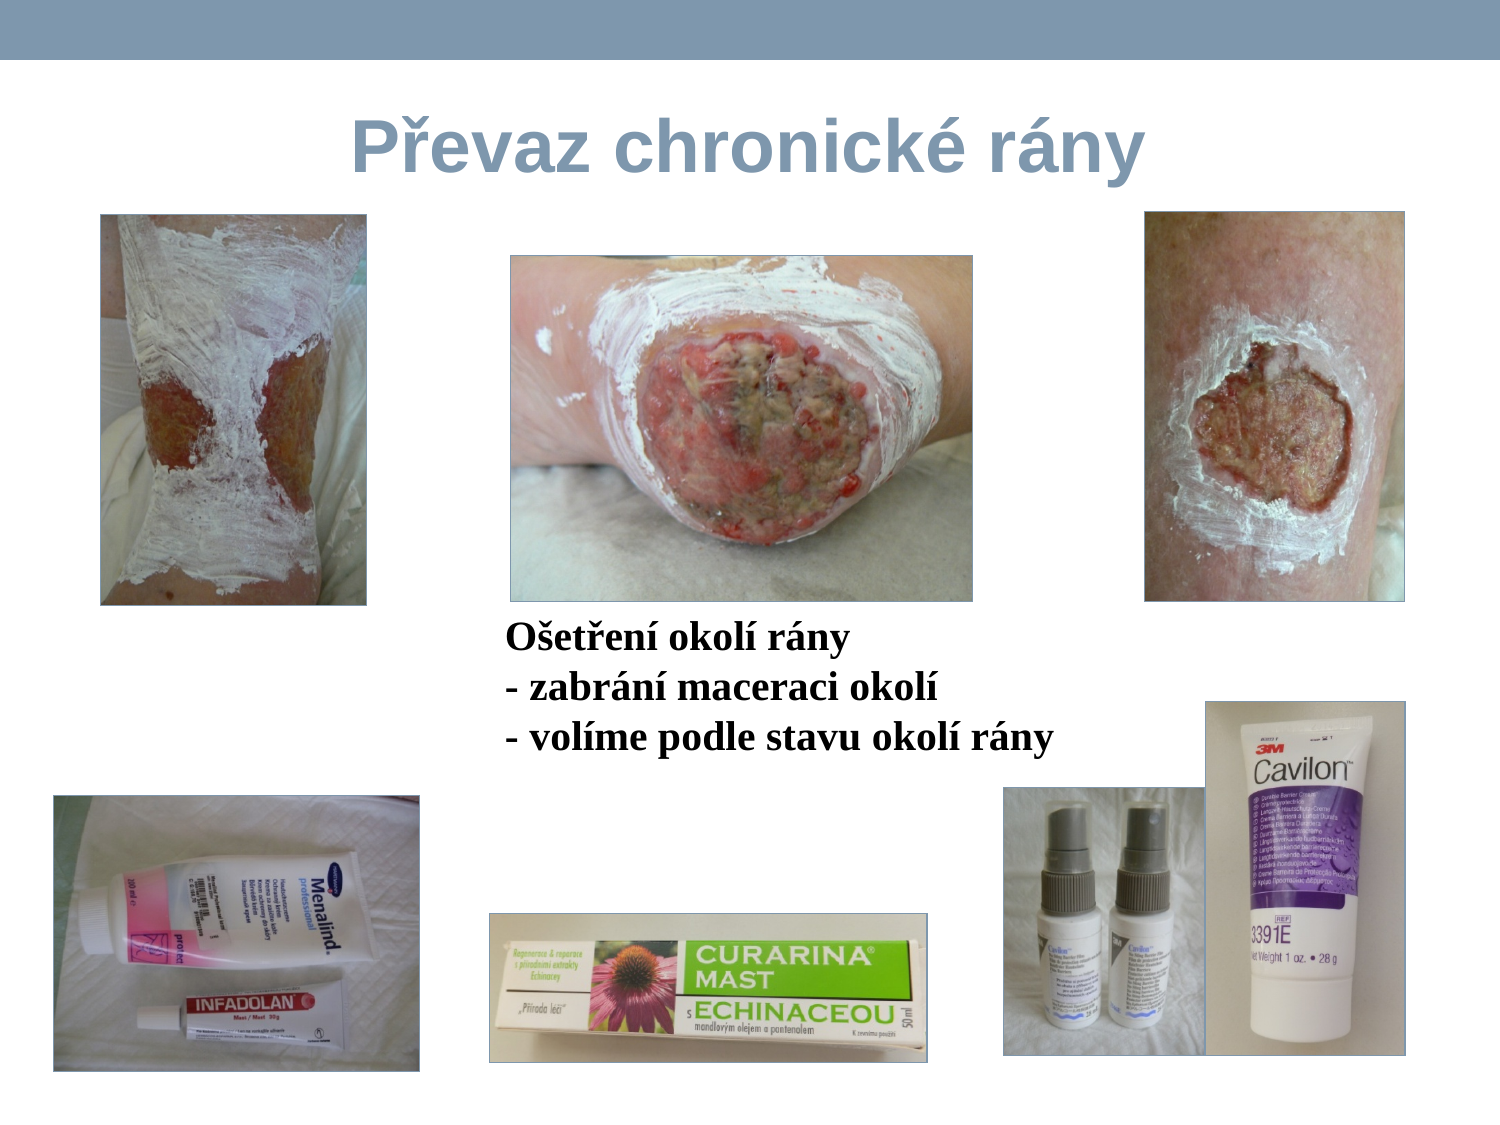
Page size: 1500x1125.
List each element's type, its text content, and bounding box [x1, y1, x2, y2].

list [99, 213, 366, 606]
picture [490, 913, 927, 1062]
picture [1144, 210, 1405, 602]
picture [52, 795, 420, 1071]
picture [1002, 787, 1204, 1055]
text_box Ošetření okolí rány - zabrání maceraci okolí - volíme podle stavu okolí rány [490, 601, 1164, 766]
picture [1205, 701, 1405, 1056]
text_box Převaz chronické rány [100, 90, 1418, 195]
picture [510, 255, 972, 602]
